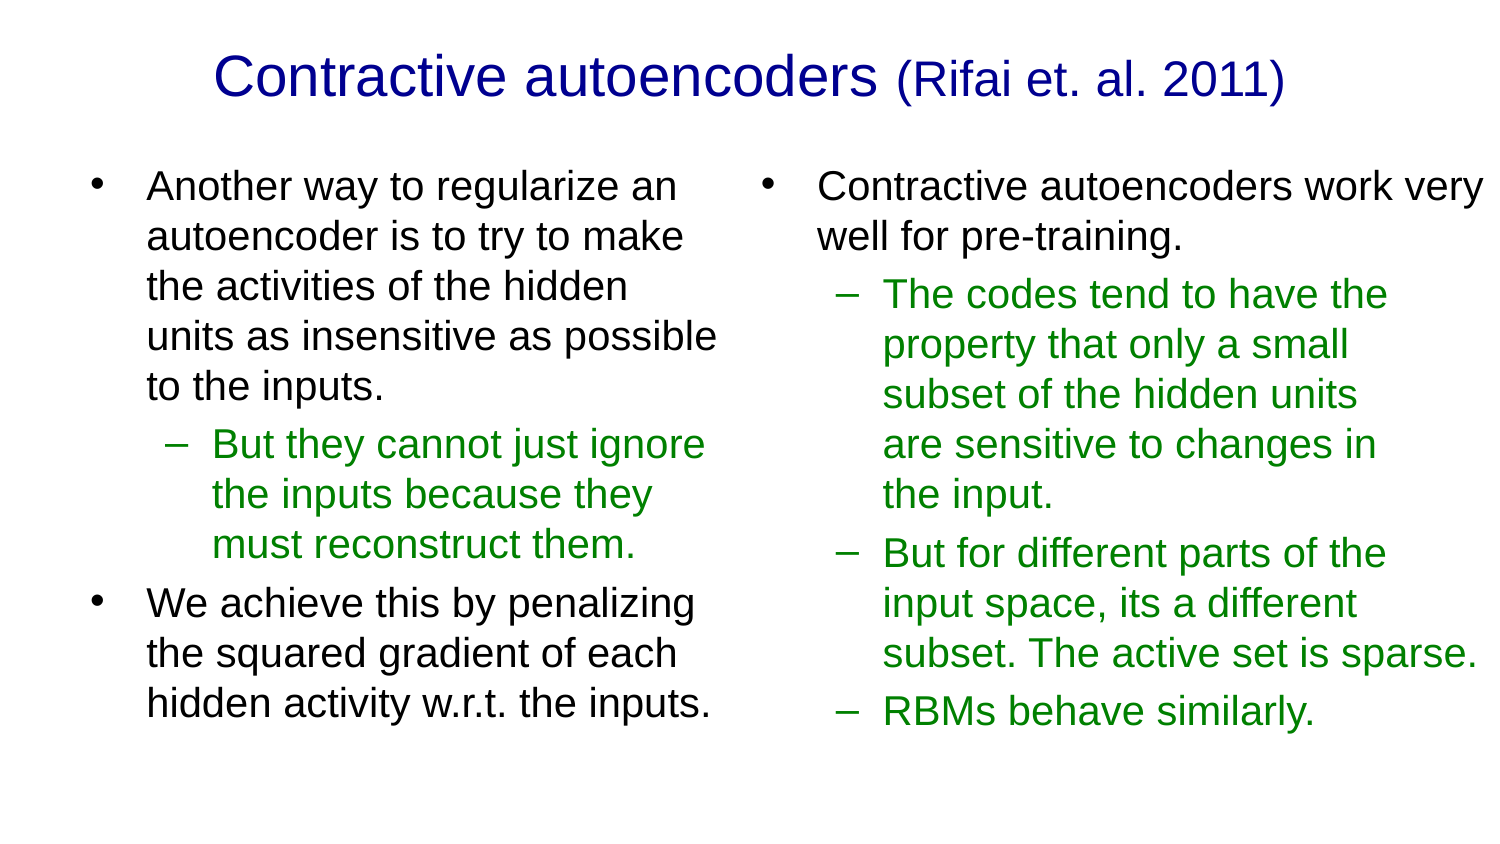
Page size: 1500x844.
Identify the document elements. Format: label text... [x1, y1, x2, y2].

list Another way to regularize an autoencoder is to try to make the activities of the hidden units as insensitive as possible to the inputs. But they cannot just ignore the inputs because they must reconstruct them. We achieve this by penalizing the squared gradient of each hidden activity w.r.t. the inputs. [75, 151, 738, 708]
title Contractive autoencoders (Rifai et. al. 2011) [75, 2, 1425, 144]
list Contractive autoencoders work very well for pre-training. The codes tend to have the property that only a small subset of the hidden units are sensitive to changes in the input. But for different parts of the input space, its a different subset. The active set is sparse. RBMs behave similarly. [745, 151, 1500, 708]
